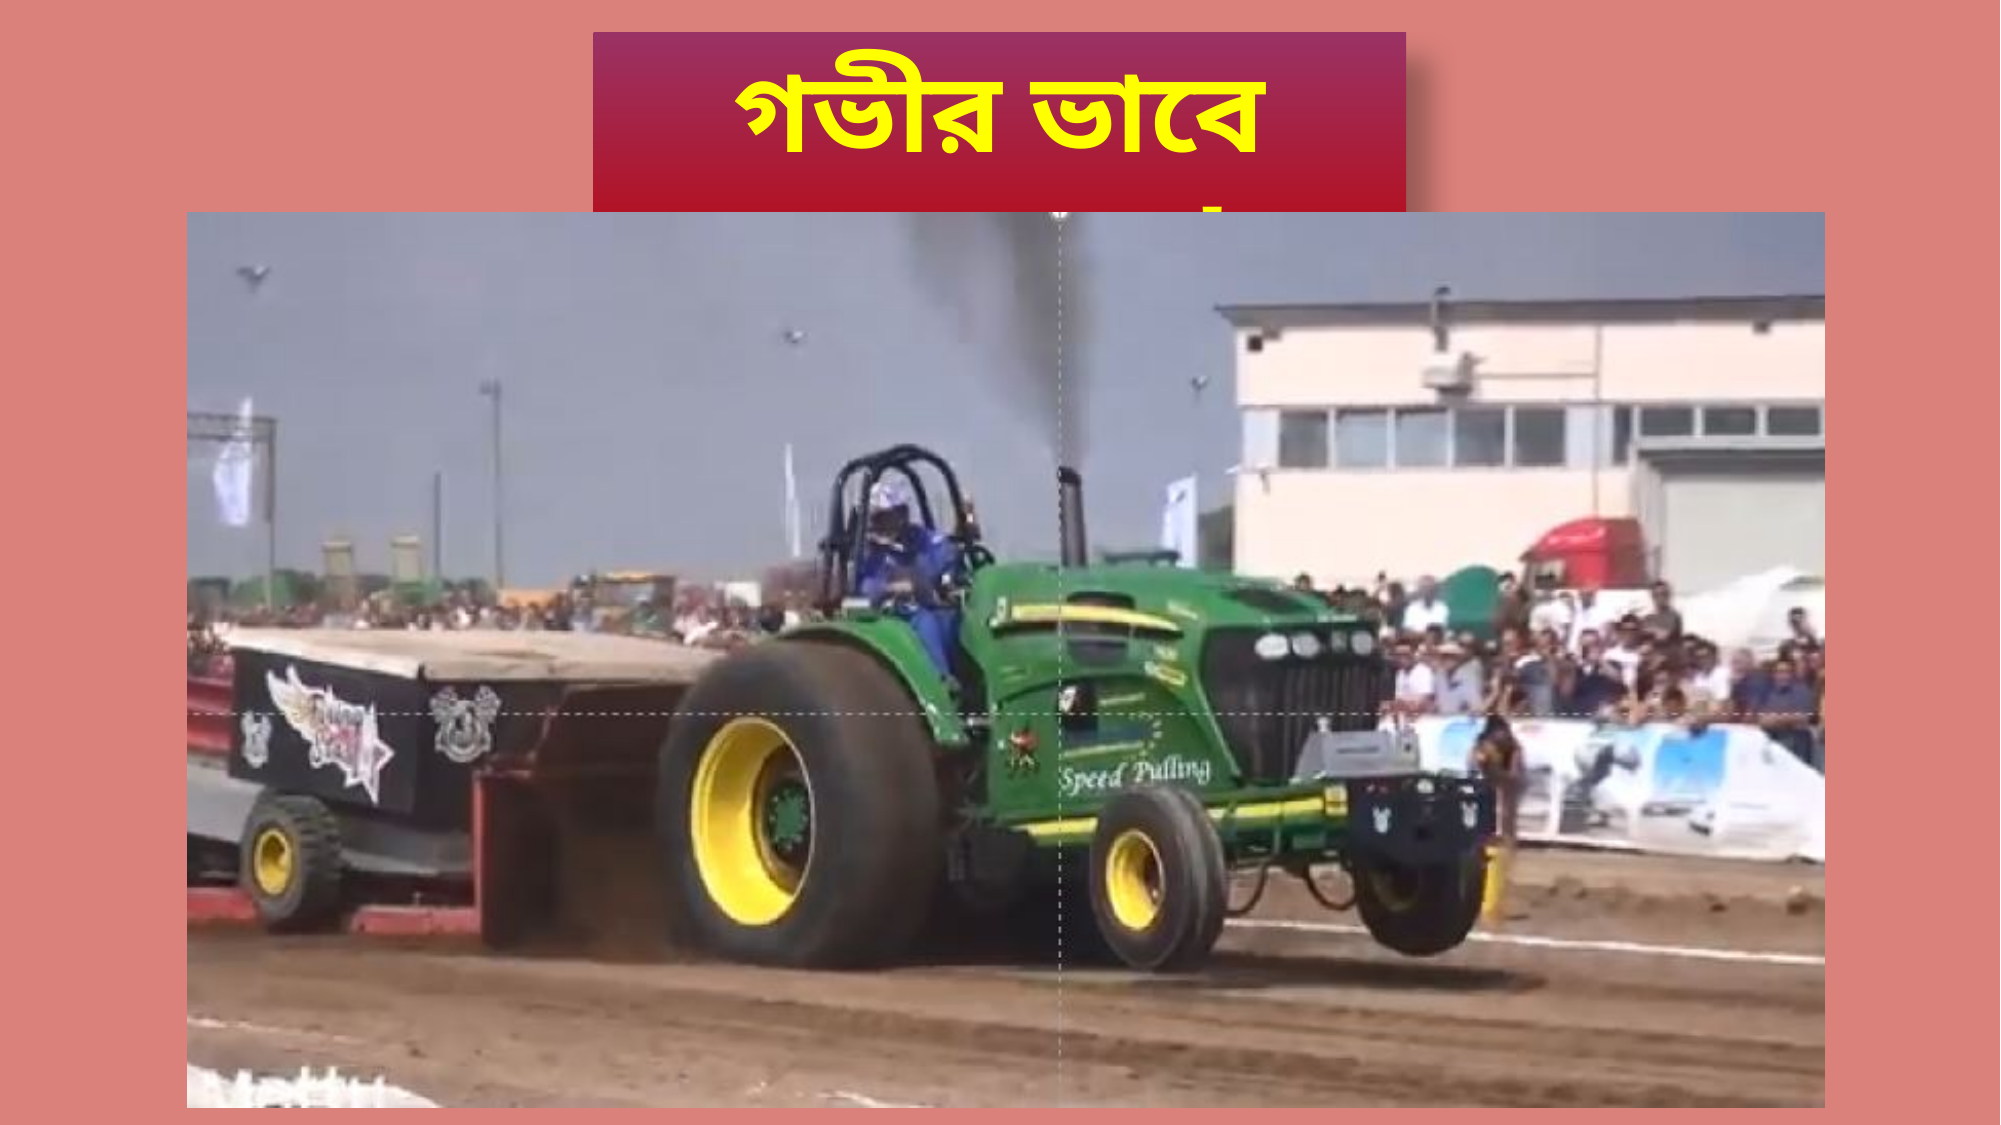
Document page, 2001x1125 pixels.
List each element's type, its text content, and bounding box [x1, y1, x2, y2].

text_box গভীর ভাবে লক্ষ্য কর! [593, 32, 1407, 212]
picture [187, 212, 1826, 1108]
